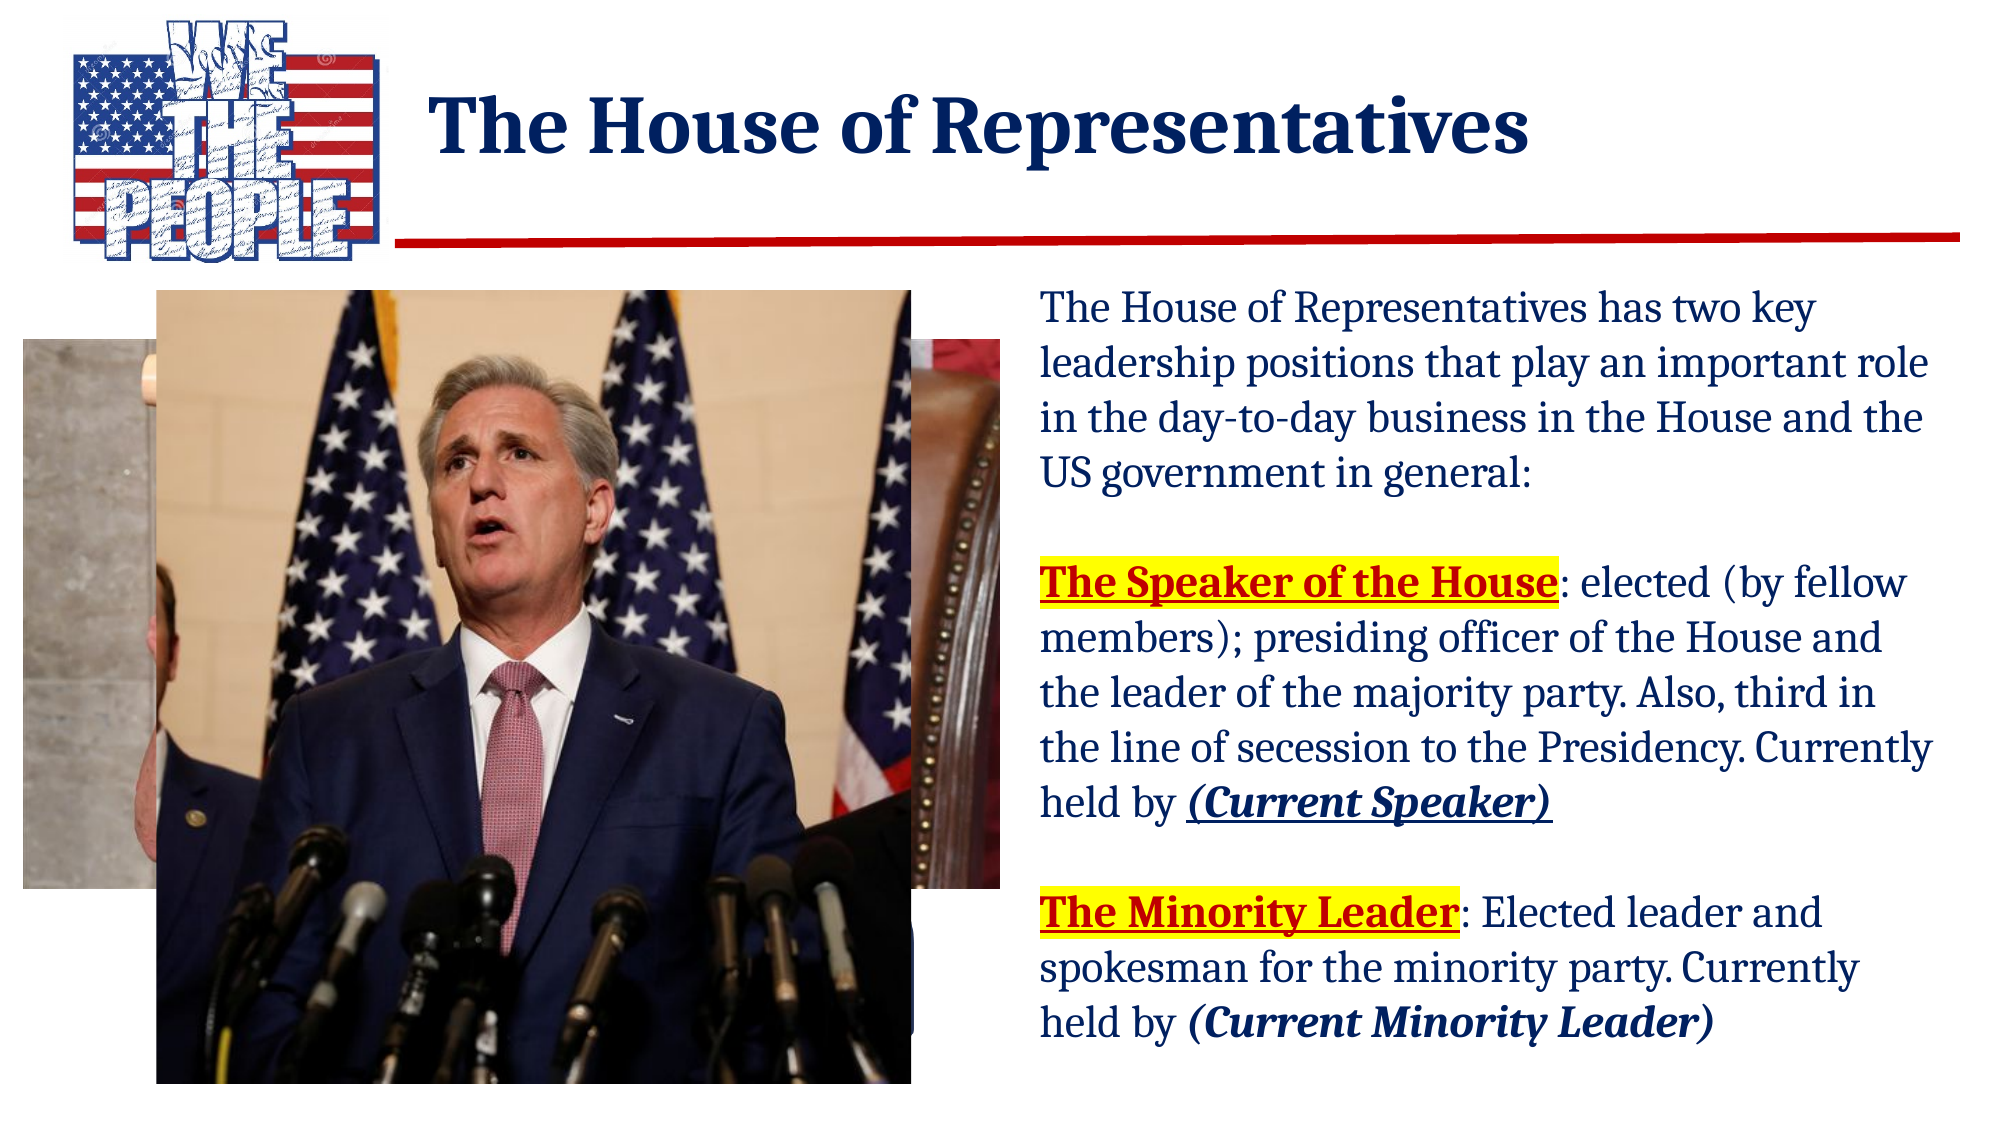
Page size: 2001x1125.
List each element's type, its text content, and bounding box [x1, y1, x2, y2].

text_box The House of Representatives [413, 63, 1942, 178]
picture [63, 14, 389, 263]
picture [23, 290, 1000, 1084]
text_box The House of Representatives has two key leadership positions that play an important role in the day-to-day business in the House and the US government in general: The Speaker of the House: elected (by fellow members); presiding officer of the House and the leader of the majority party. Also, third in the line of secession to the Presidency. Currently held by (Current Speaker) The Minority Leader: Elected leader and spokesman for the minority party. Currently held by (Current Minority Leader) [1024, 269, 1960, 1054]
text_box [394, 237, 1960, 244]
